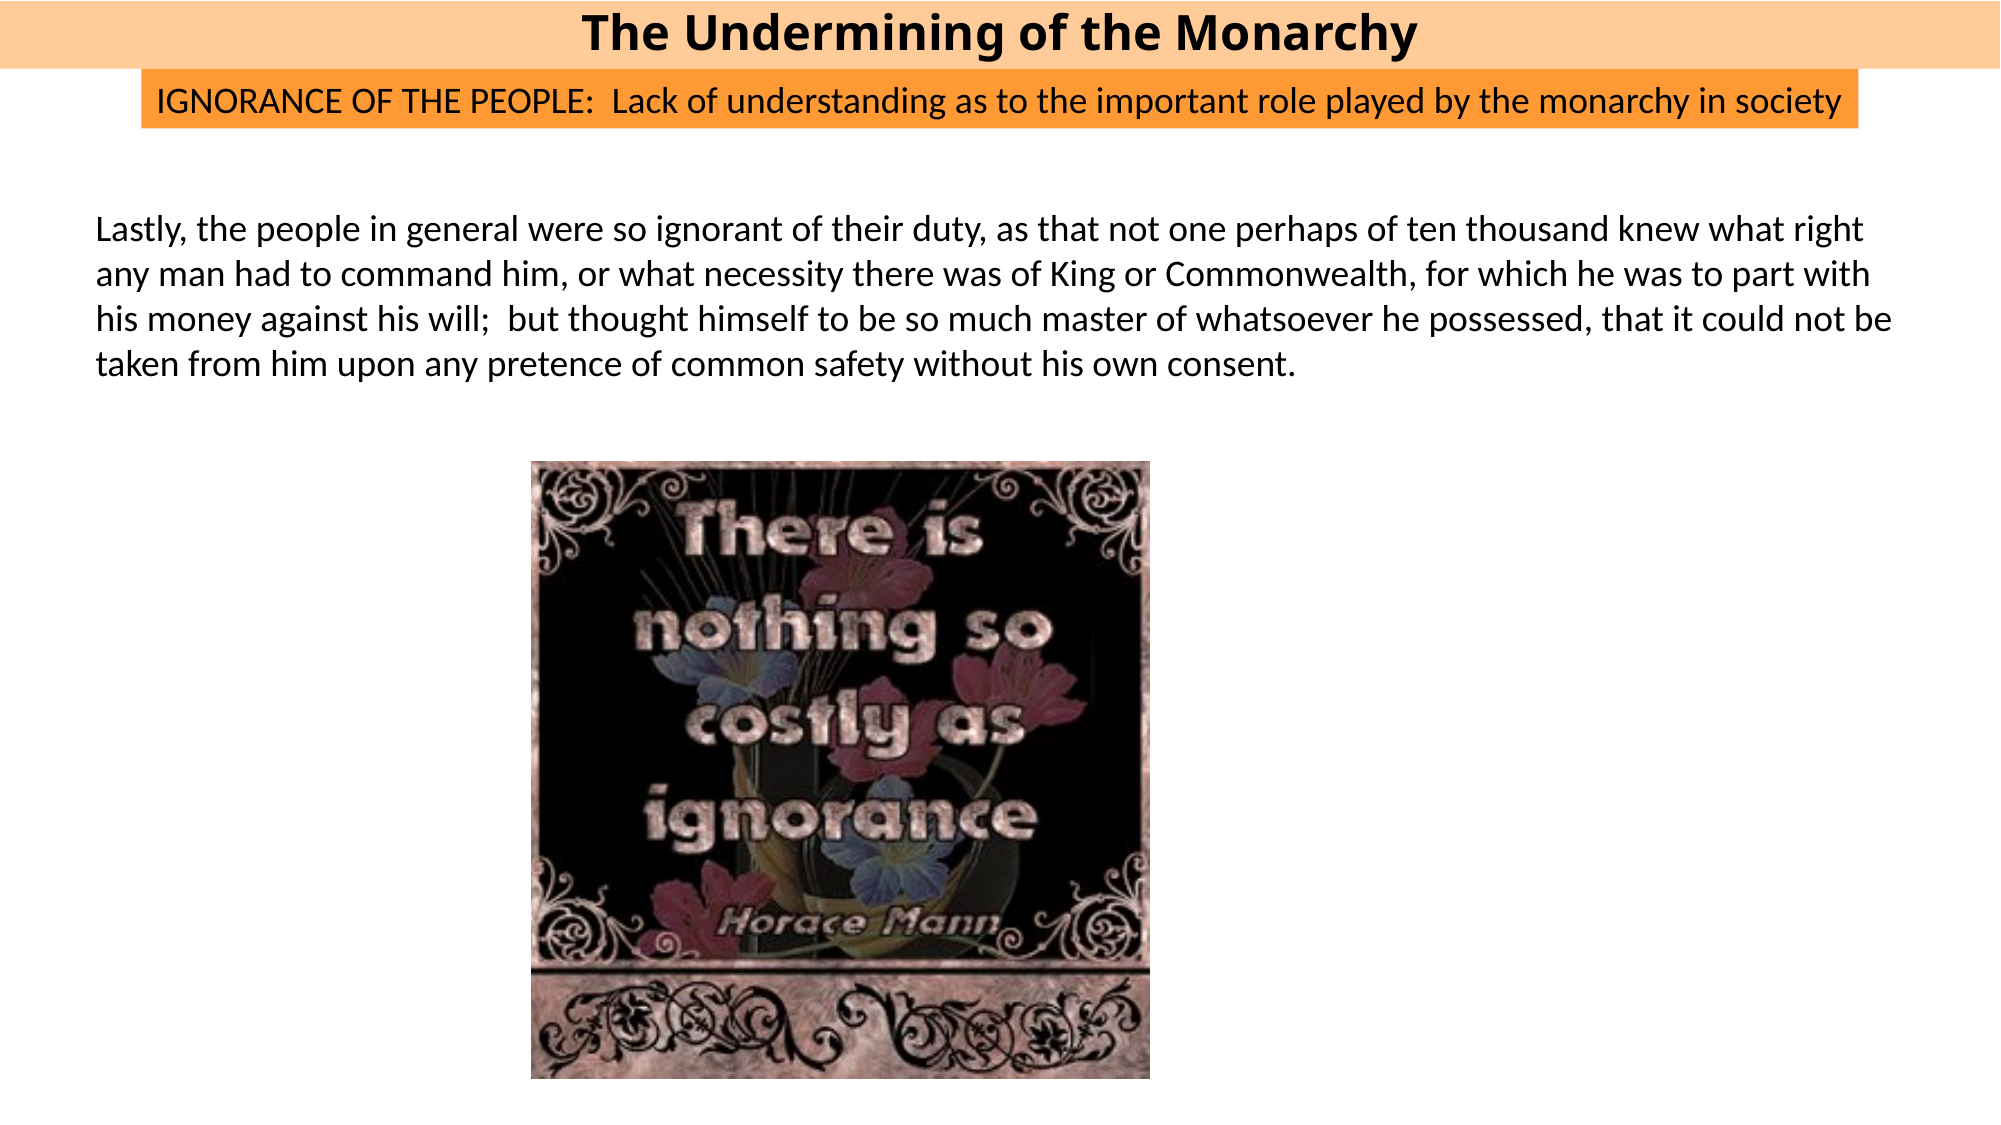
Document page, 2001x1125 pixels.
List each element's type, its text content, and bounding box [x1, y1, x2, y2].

picture [531, 461, 1150, 1079]
title The Undermining of the Monarchy [0, 1, 2000, 69]
text_box Lastly, the people in general were so ignorant of their duty, as that not one perhaps of ten thousand knew what right any man had to command him, or what necessity there was of King or Commonwealth, for which he was to part with his money against his will; but thought himself to be so much master of whatsoever he possessed, that it could not be taken from him upon any pretence of common safety without his own consent. [80, 196, 1919, 392]
text_box IGNORANCE OF THE PEOPLE: Lack of understanding as to the important role played by the monarchy in society [141, 68, 1859, 129]
